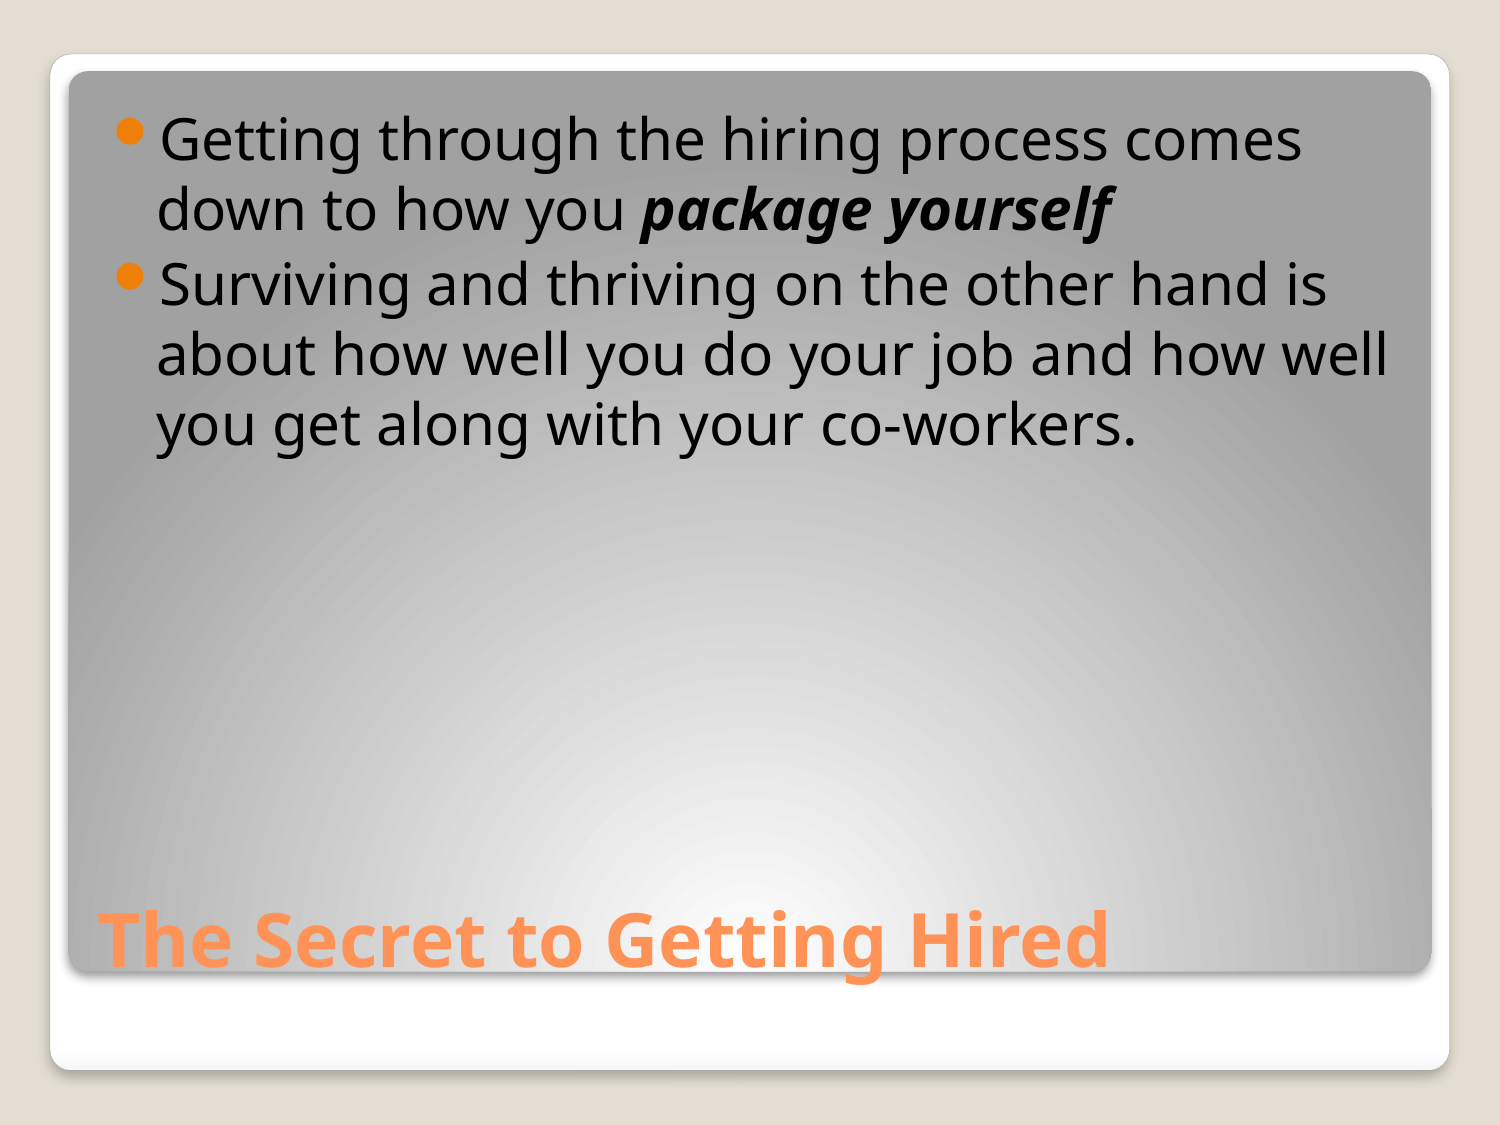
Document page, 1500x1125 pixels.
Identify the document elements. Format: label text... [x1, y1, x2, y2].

list Getting through the hiring process comes down to how you package yourself Surviving and thriving on the other hand is about how well you do your job and how well you get along with your co-workers. [82, 86, 1425, 774]
title The Secret to Getting Hired [82, 817, 1425, 990]
